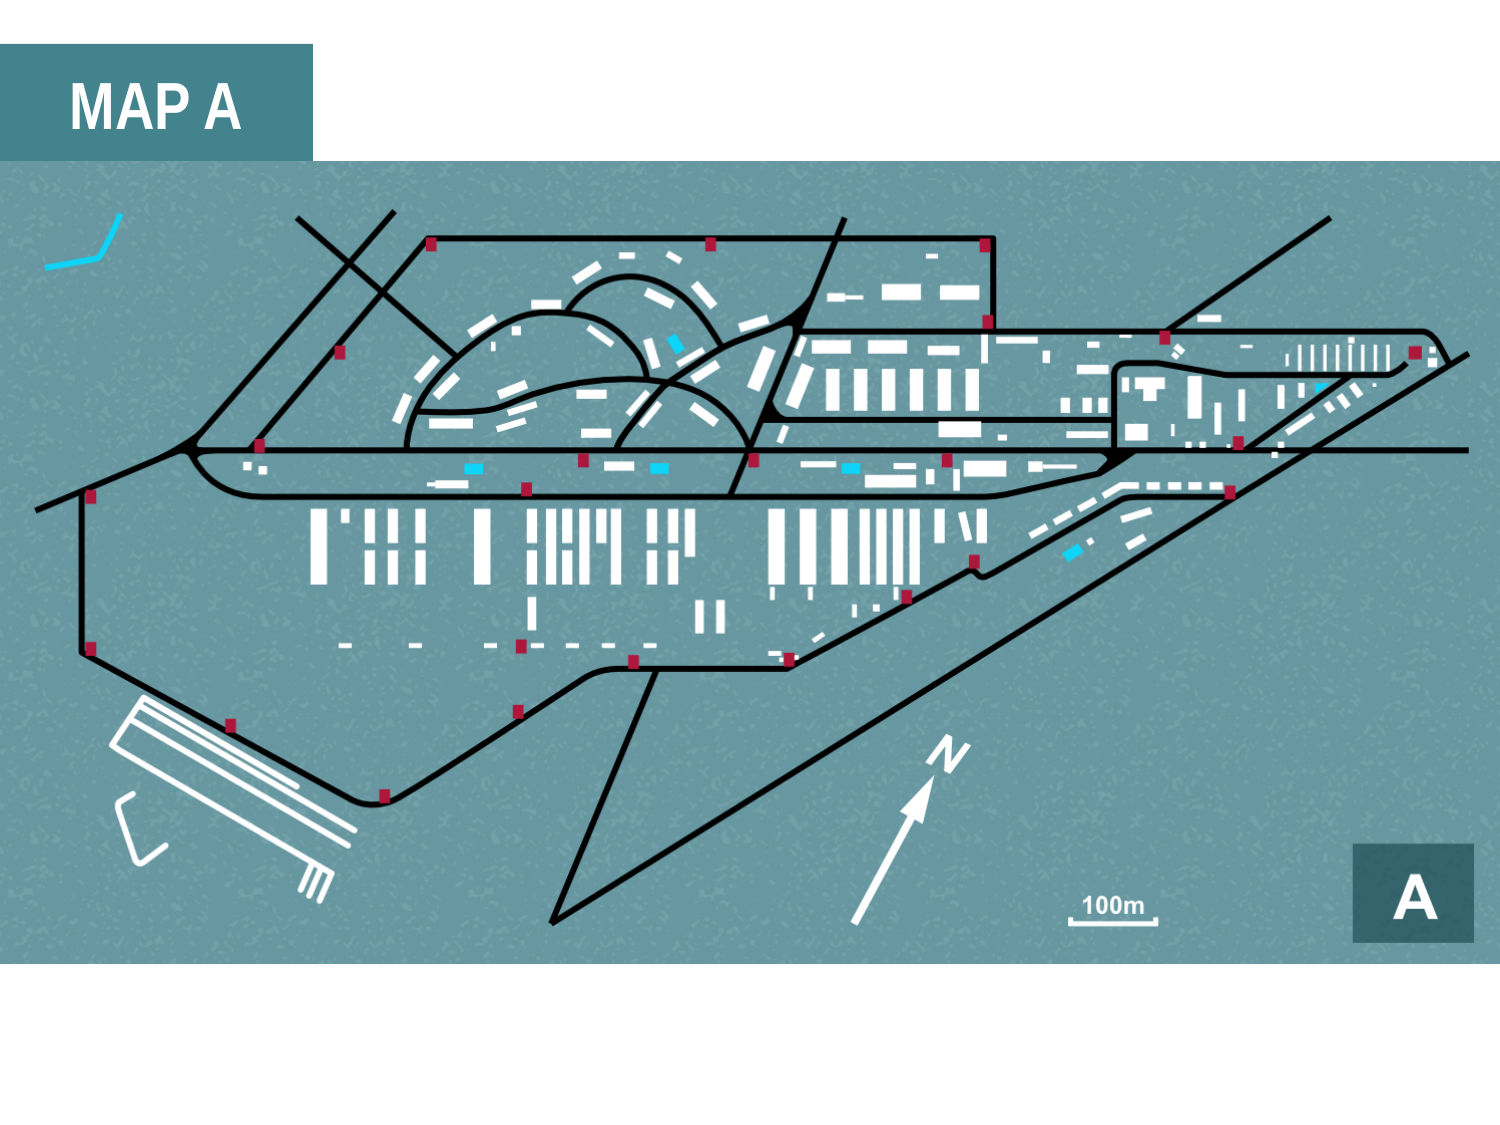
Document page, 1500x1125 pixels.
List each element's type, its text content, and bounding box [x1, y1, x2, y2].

picture [0, 161, 1500, 964]
text_box MAP A [0, 42, 315, 160]
